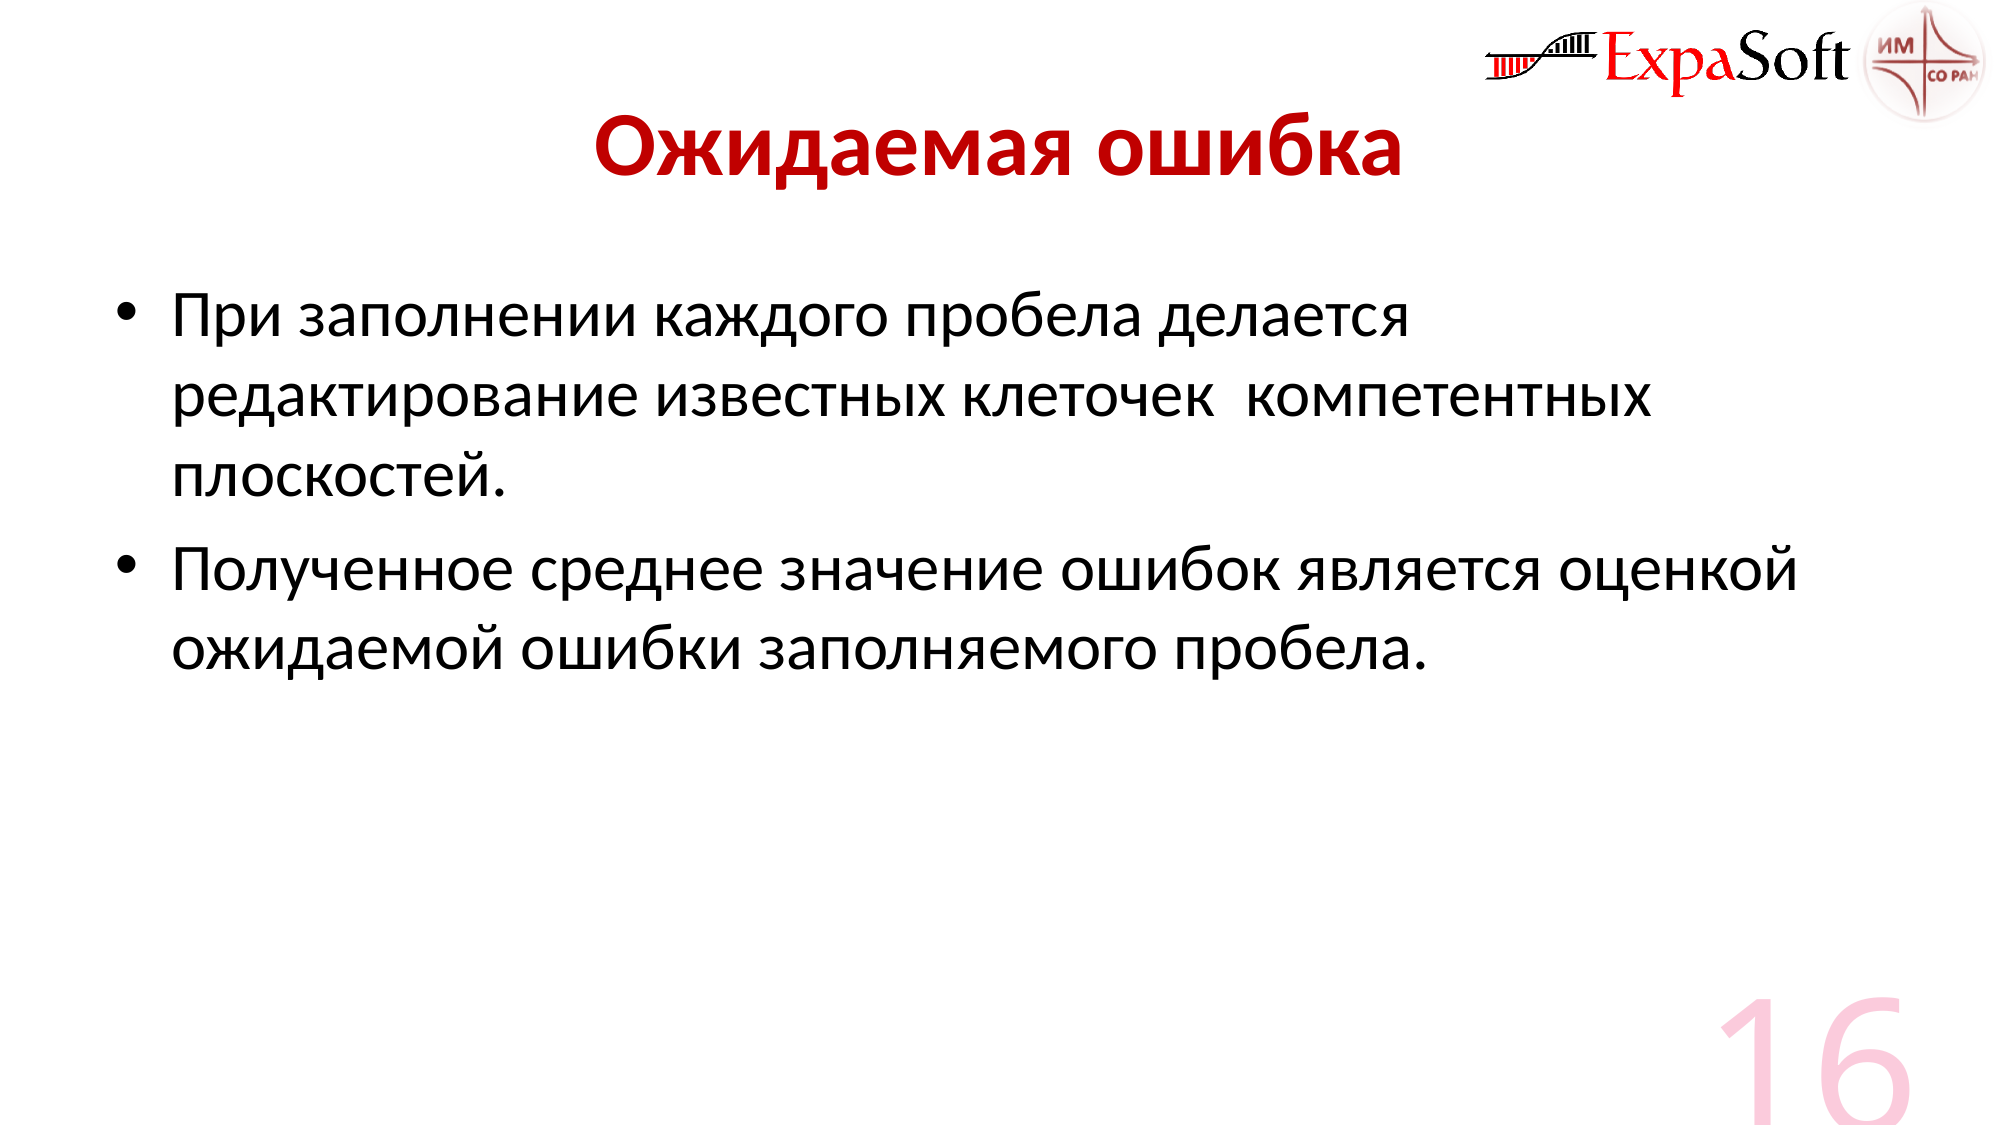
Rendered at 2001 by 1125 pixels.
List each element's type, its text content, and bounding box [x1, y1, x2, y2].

slide_number 16 [1466, 938, 1934, 1125]
title Ожидаемая ошибка [99, 45, 1900, 233]
picture [1484, 30, 1851, 45]
list При заполнении каждого пробела делается редактирование известных клеточек компетентных плоскостей. Полученное среднее значение ошибок является оценкой ожидаемой ошибки заполняемого пробела. [99, 262, 1900, 1005]
